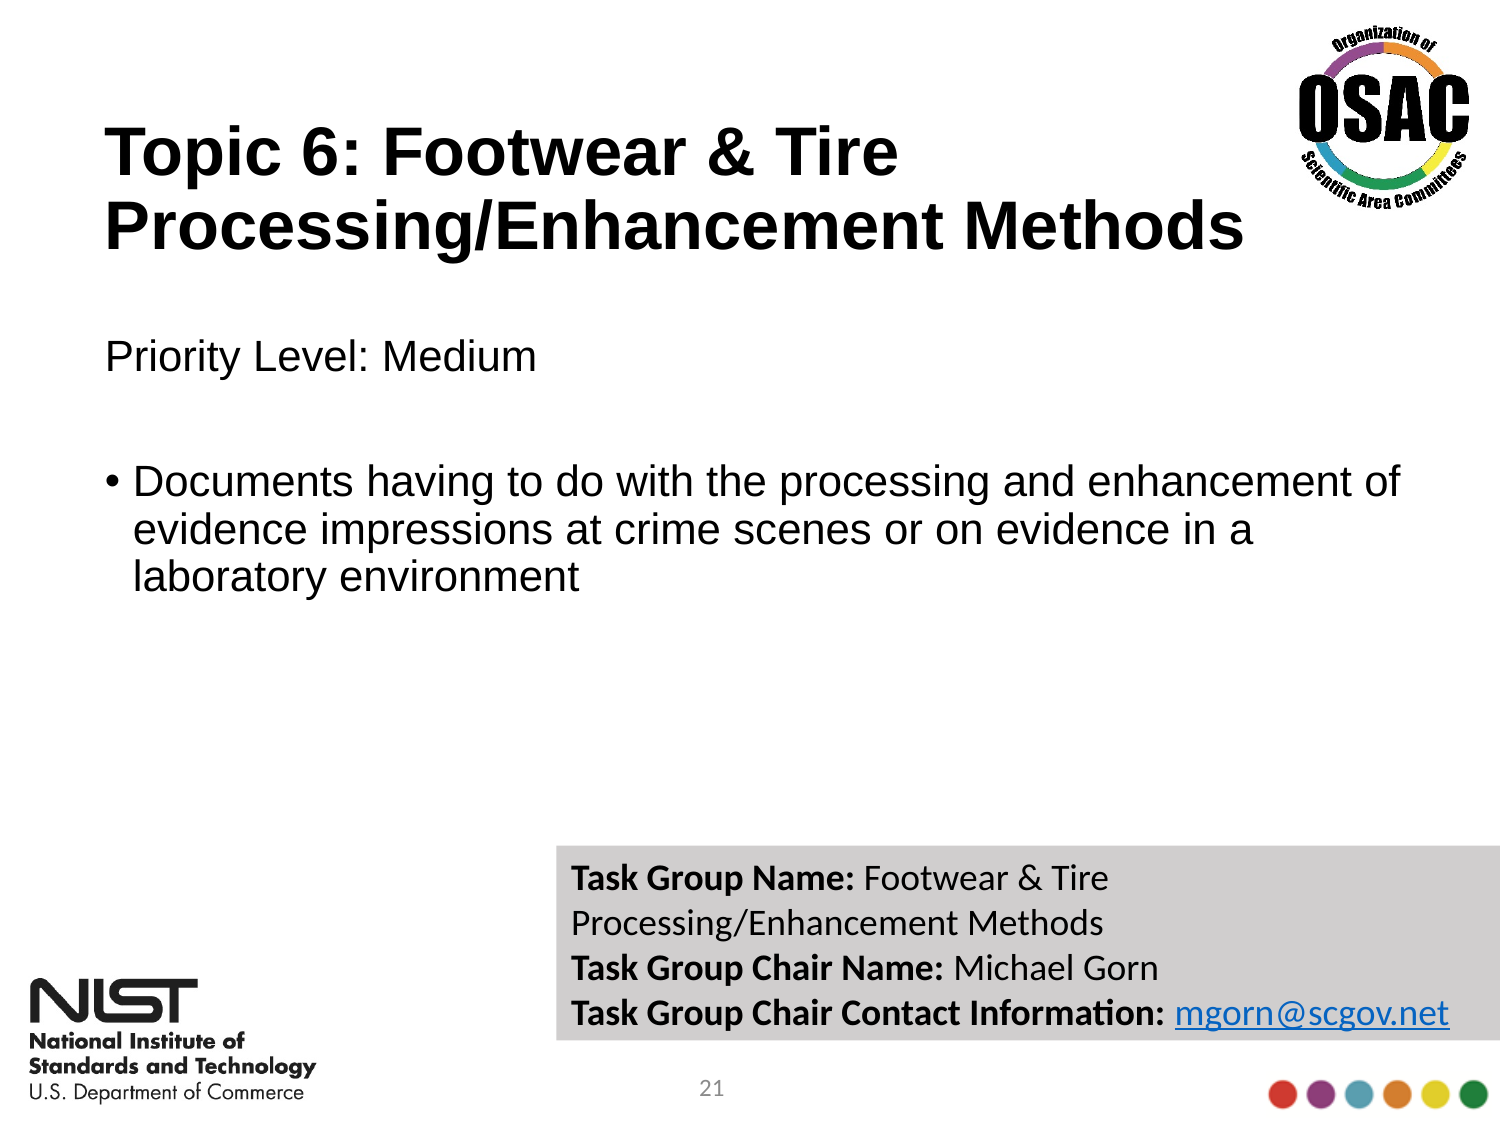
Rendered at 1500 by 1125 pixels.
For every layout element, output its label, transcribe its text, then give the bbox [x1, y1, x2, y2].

text_box Task Group Name: Footwear & Tire Processing/Enhancement Methods Task Group Chair Name: Michael Gorn Task Group Chair Contact Information: mgorn@scgov.net [556, 845, 1500, 1041]
picture [0, 964, 336, 1118]
title Topic 6: Footwear & Tire Processing/Enhancement Methods [89, 81, 1384, 300]
picture [1295, 23, 1472, 214]
picture [1266, 1071, 1492, 1118]
list Priority Level: Medium Documents having to do with the processing and enhancement of evidence impressions at crime scenes or on evidence in a laboratory environment [89, 325, 1420, 800]
slide_number 21 [543, 1057, 881, 1117]
